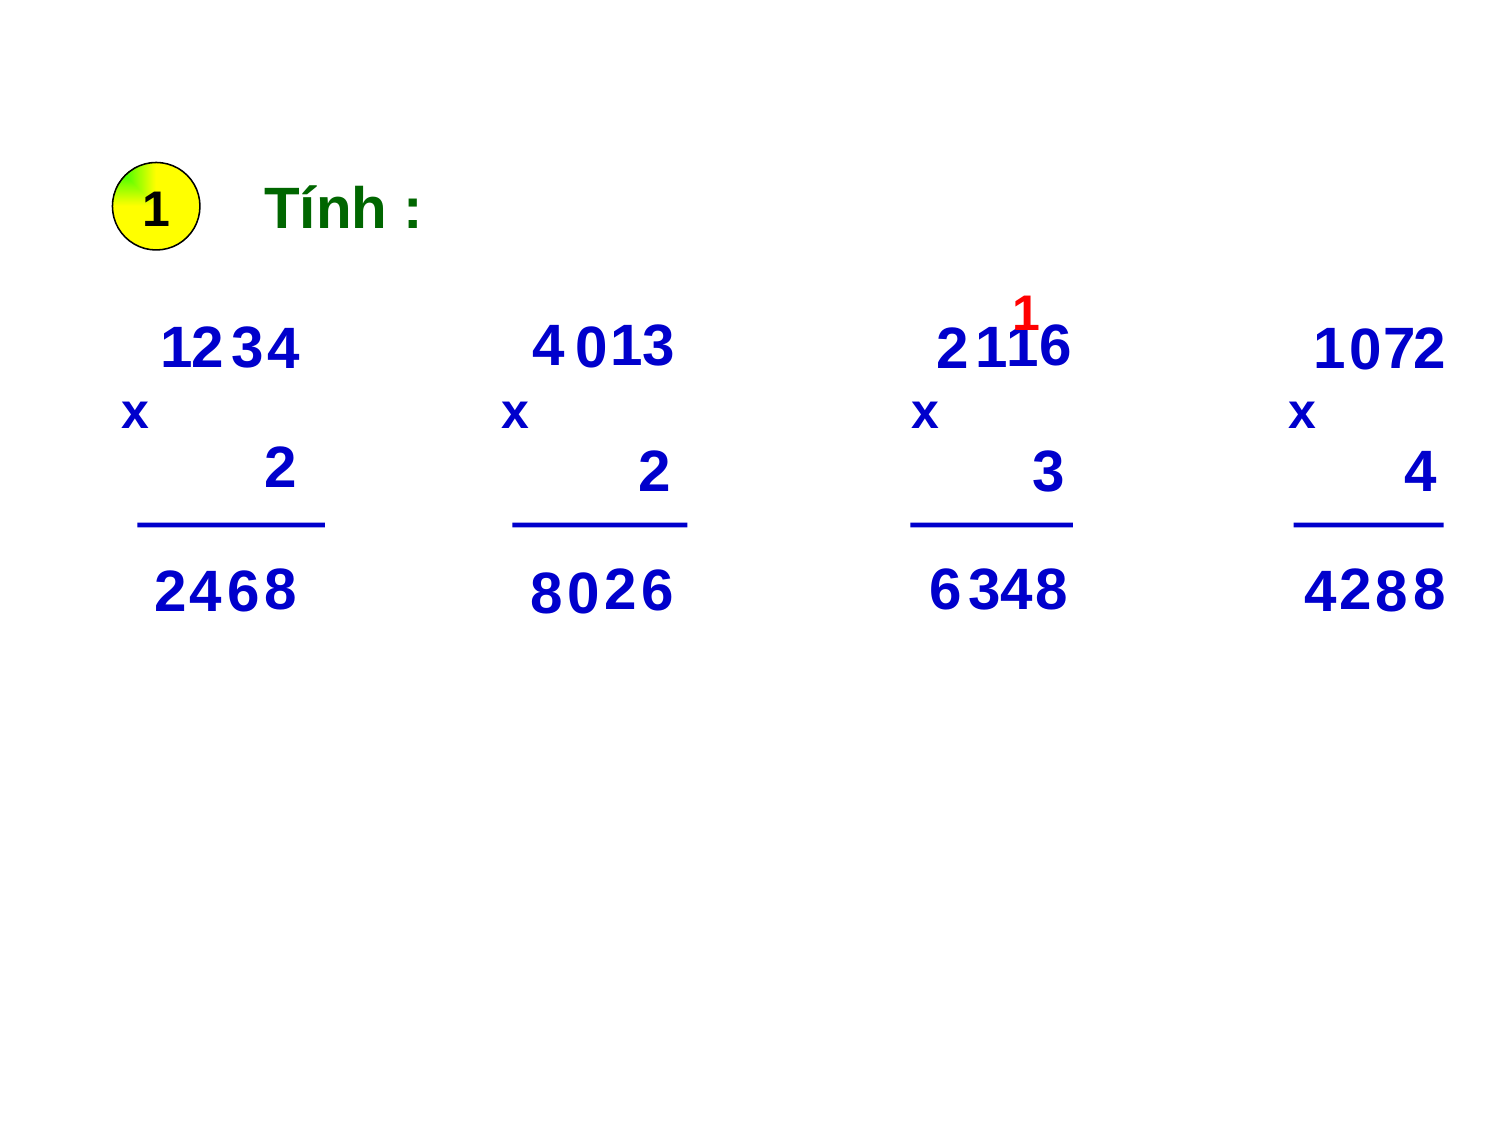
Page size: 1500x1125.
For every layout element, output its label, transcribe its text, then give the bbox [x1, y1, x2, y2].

text_box 2 [1398, 303, 1461, 388]
text_box 8 [249, 544, 313, 629]
text_box 4 [1290, 545, 1353, 631]
text_box x [486, 370, 575, 446]
text_box 1 [997, 272, 1061, 348]
text_box 1 [960, 302, 1024, 387]
text_box 8 [516, 547, 552, 633]
text_box 4 [1390, 425, 1453, 511]
text_box 4 [985, 543, 1049, 629]
text_box 3 [953, 543, 985, 629]
text_box 0 [560, 301, 624, 387]
text_box 0 [1334, 304, 1399, 389]
text_box 1 [992, 301, 1055, 386]
text_box 1 [145, 302, 176, 370]
text_box 2 [1324, 544, 1389, 629]
text_box 2 [589, 544, 652, 629]
text_box x [896, 370, 984, 446]
text_box 2 [176, 302, 216, 387]
text_box 6 [627, 544, 690, 630]
text_box 6 [915, 543, 953, 629]
text_box 1 [595, 299, 628, 385]
text_box 3 [628, 299, 691, 385]
text_box 2 [140, 546, 174, 631]
text_box 8 [1360, 545, 1424, 631]
text_box x [1273, 370, 1361, 446]
text_box 2 [623, 425, 686, 511]
text_box 4 [252, 303, 315, 388]
text_box 4 [517, 299, 581, 385]
text_box 4 [174, 545, 212, 631]
text_box 2 [249, 421, 313, 507]
text_box 3 [1017, 425, 1081, 511]
text_box 8 [1049, 544, 1084, 629]
text_box 3 [216, 302, 280, 387]
text_box 6 [1024, 299, 1088, 385]
text_box x [106, 370, 195, 446]
text_box 6 [212, 545, 276, 631]
text_box 0 [552, 547, 617, 633]
text_box 8 [1398, 544, 1461, 629]
text_box 7 [1369, 303, 1398, 388]
text_box 1 [1298, 303, 1361, 370]
text_box 1 [112, 162, 200, 250]
text_box 2 [921, 303, 960, 370]
text_box Tính : [249, 162, 788, 248]
